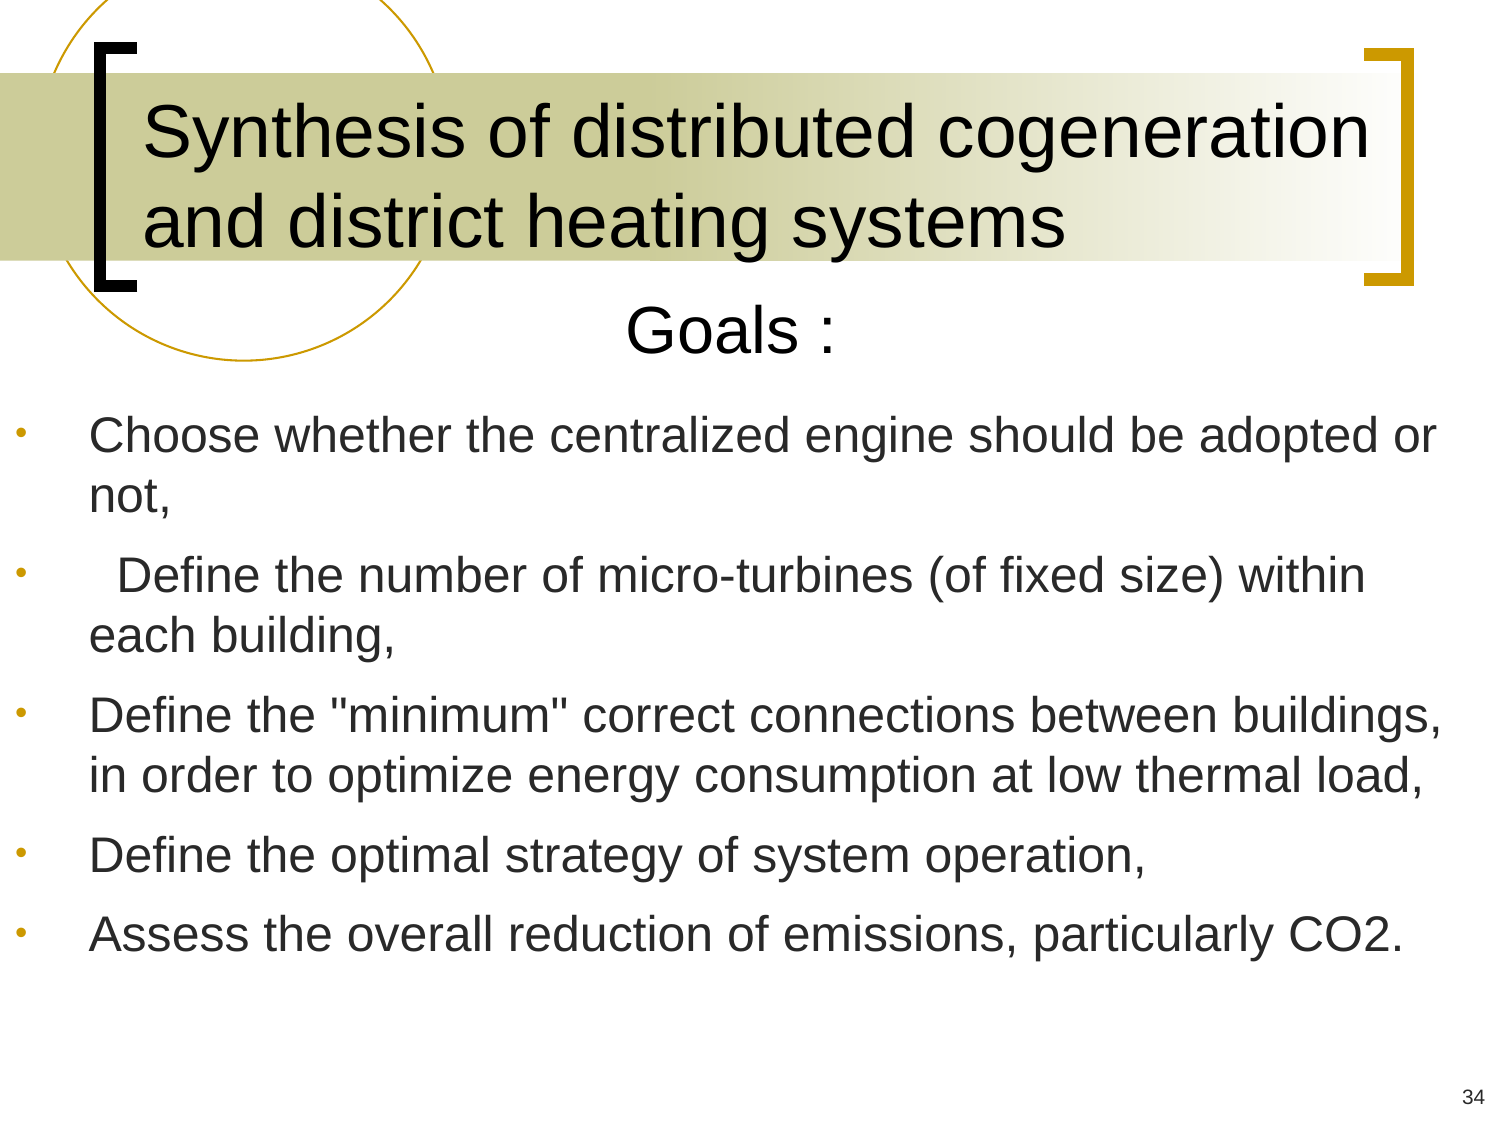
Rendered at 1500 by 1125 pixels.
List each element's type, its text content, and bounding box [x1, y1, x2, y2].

slide_number 34 [1434, 1076, 1500, 1125]
title Synthesis of distributed cogeneration and district heating systems [127, 75, 1425, 252]
text_box Goals : [52, 276, 1410, 377]
list Choose whether the centralized engine should be adopted or not, Define the number of micro-turbines (of fixed size) within each building, Define the "minimum" correct connections between buildings, in order to optimize energy consumption at low thermal load, Define the optimal strategy of system operation, Assess the overall reduction of emissions, particularly CO2. [0, 394, 1463, 1074]
